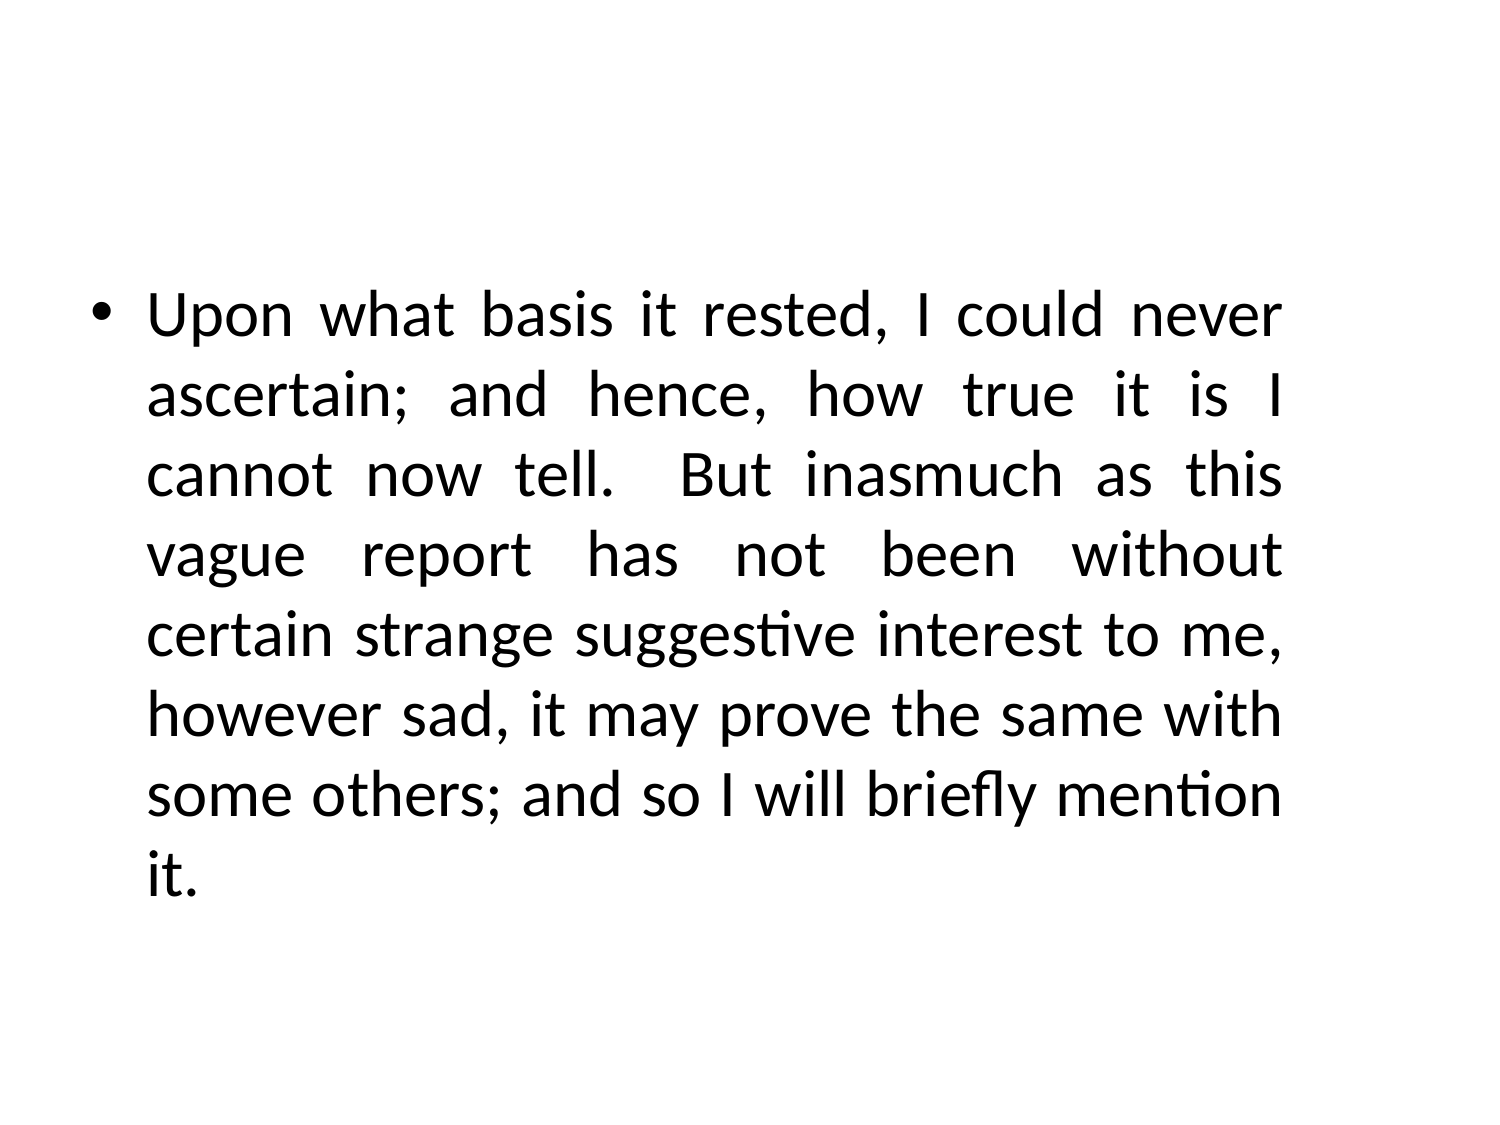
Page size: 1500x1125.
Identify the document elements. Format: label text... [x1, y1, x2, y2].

list Upon what basis it rested, I could never ascertain; and hence, how true it is I cannot now tell. But inasmuch as this vague report has not been without certain strange suggestive interest to me, however sad, it may prove the same with some others; and so I will briefly mention it. [75, 262, 1300, 1062]
